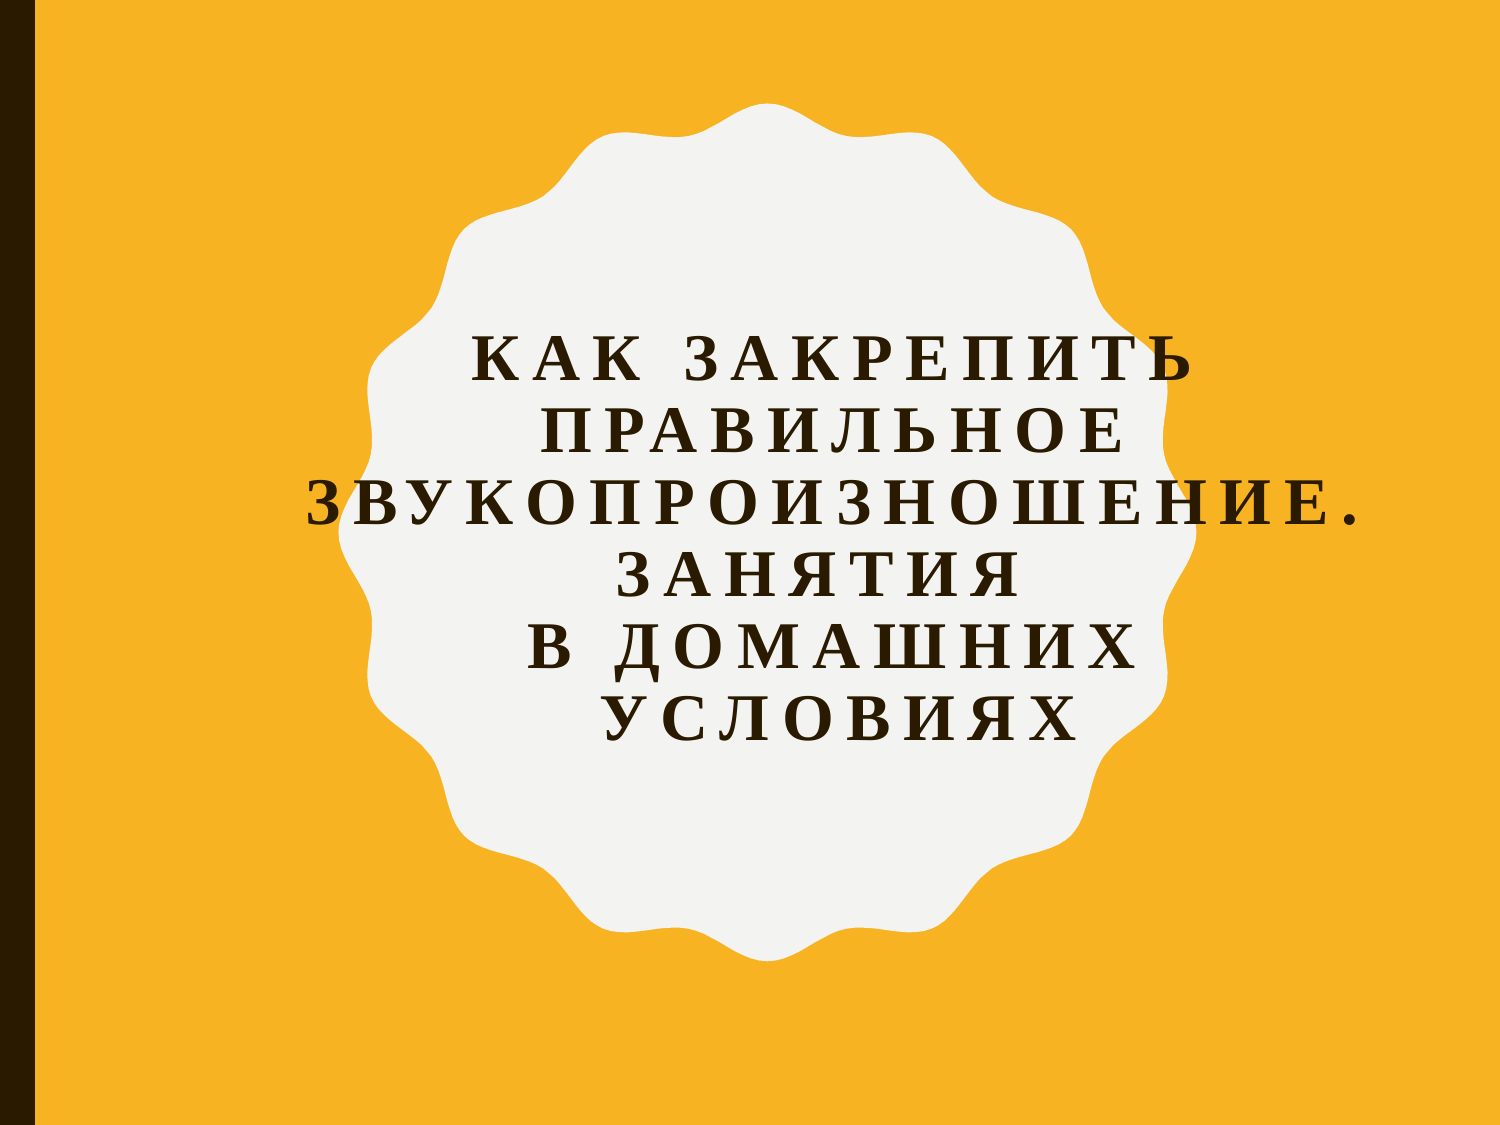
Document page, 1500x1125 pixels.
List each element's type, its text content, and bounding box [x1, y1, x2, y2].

title Как закрепить правильное звукопроизношение. Занятия в домашних условиях [289, 231, 1388, 846]
